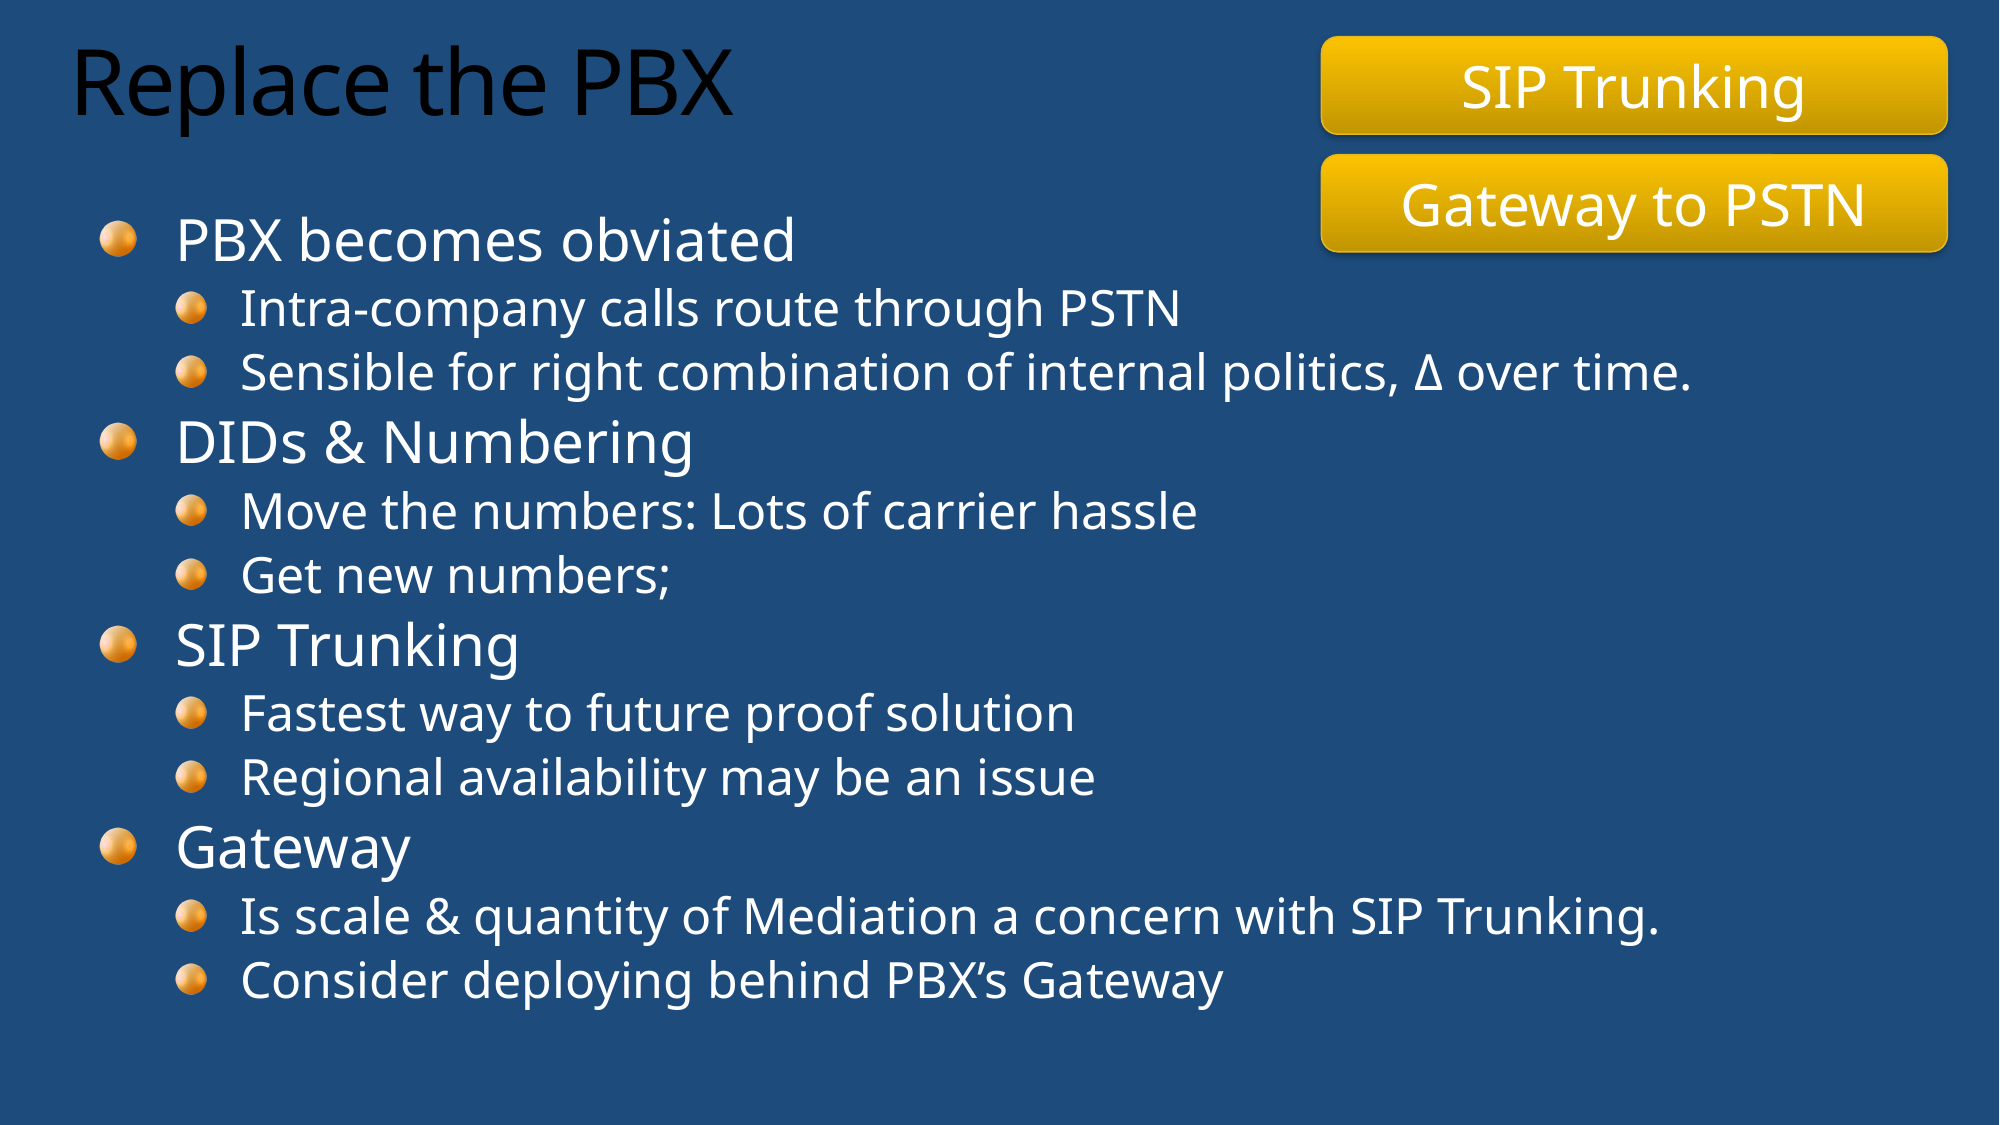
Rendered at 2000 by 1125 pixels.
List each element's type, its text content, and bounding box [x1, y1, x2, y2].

text_box Gateway to PSTN [1320, 153, 1949, 253]
picture [175, 355, 207, 388]
picture [99, 220, 137, 257]
text_box SIP Trunking [1320, 35, 1949, 135]
picture [175, 558, 207, 590]
title Replace the PBX [69, 36, 1331, 137]
picture [99, 422, 137, 460]
picture [175, 963, 207, 995]
text_box PBX becomes obviated Intra-company calls route through PSTN Sensible for right combination of internal politics, Δ over time. DIDs & Numbering Move the numbers: Lots of carrier hassle Get new numbers; SIP Trunking Fastest way to future proof solution Regional availability may be an issue Gateway Is scale & quantity of Mediation a concern with SIP Trunking. Consider deploying behind PBX’s Gateway [85, 203, 1914, 1125]
picture [175, 494, 207, 526]
picture [175, 760, 207, 793]
picture [99, 625, 137, 663]
picture [99, 827, 137, 865]
picture [175, 291, 207, 324]
picture [175, 899, 207, 932]
picture [175, 696, 207, 729]
